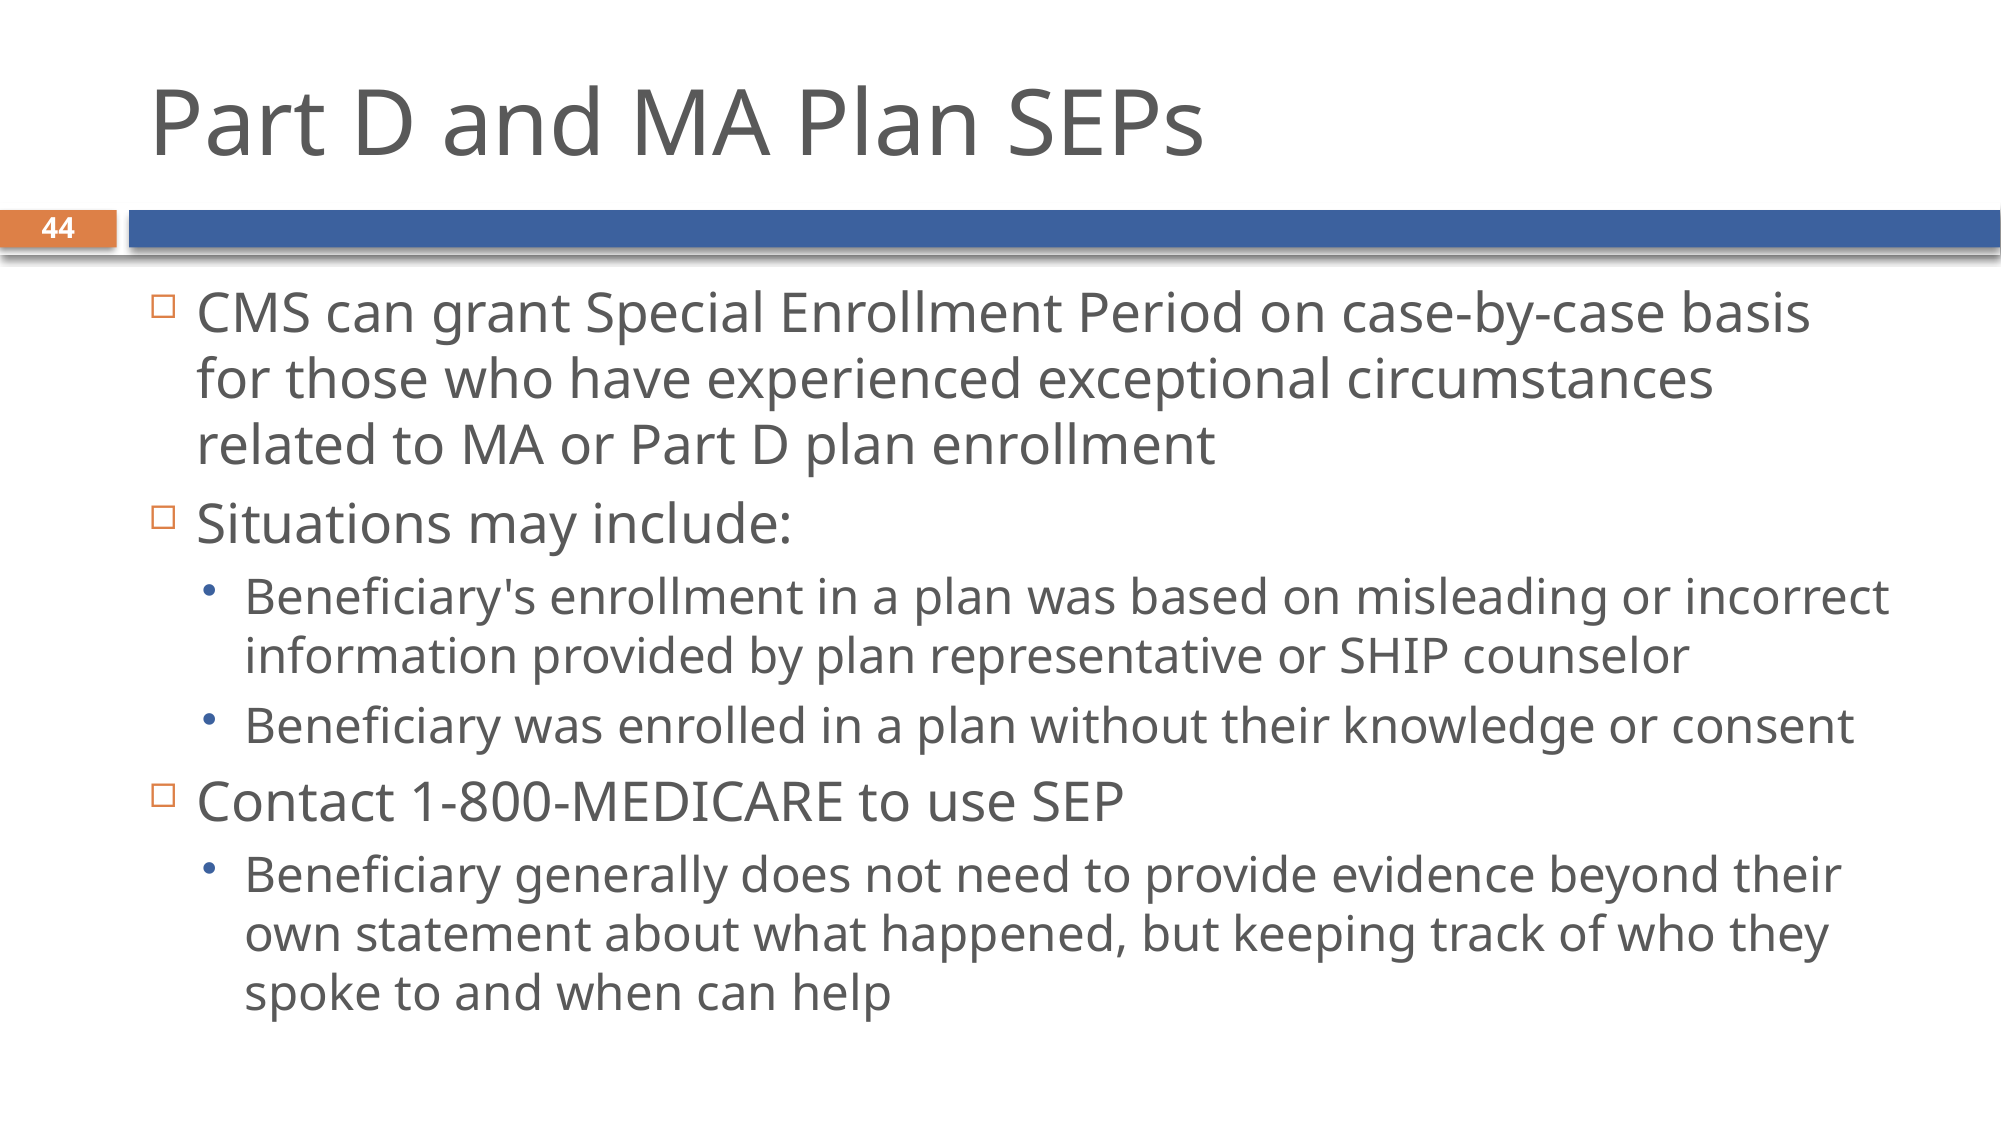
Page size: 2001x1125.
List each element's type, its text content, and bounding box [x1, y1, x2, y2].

title Part D and MA Plan SEPs [133, 37, 1918, 200]
list CMS can grant Special Enrollment Period on case-by-case basis for those who have experienced exceptional circumstances related to MA or Part D plan enrollment Situations may include: Beneficiary's enrollment in a plan was based on misleading or incorrect information provided by plan representative or SHIP counselor Beneficiary was enrolled in a plan without their knowledge or consent Contact 1-800-MEDICARE to use SEP Beneficiary generally does not need to provide evidence beyond their own statement about what happened, but keeping track of who they spoke to and when can help [133, 270, 1918, 1074]
slide_number 44 [0, 208, 117, 249]
